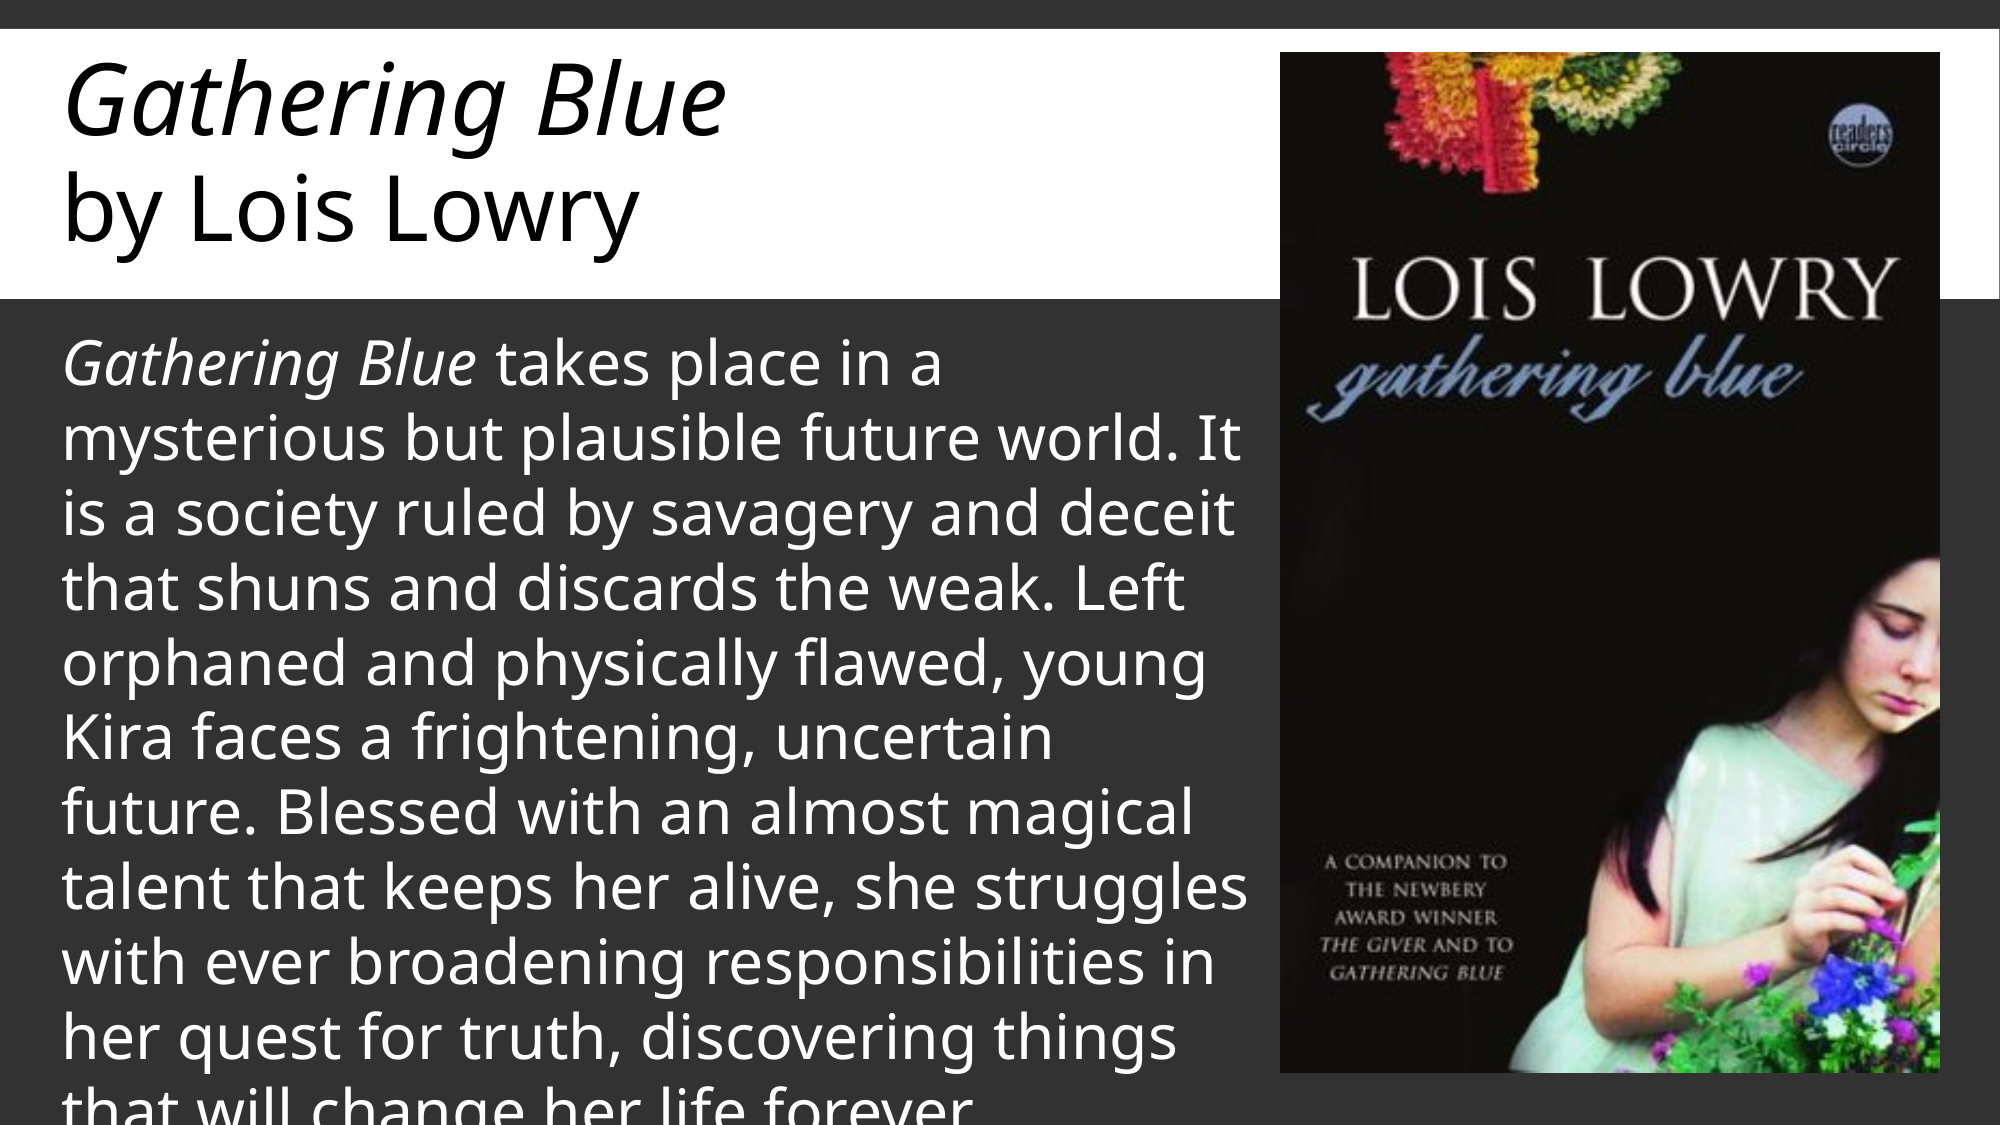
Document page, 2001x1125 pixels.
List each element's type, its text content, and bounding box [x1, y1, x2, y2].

text_box Gathering Blue takes place in a mysterious but plausible future world. It is a society ruled by savagery and deceit that shuns and discards the weak. Left orphaned and physically flawed, young Kira faces a frightening, uncertain future. Blessed with an almost magical talent that keeps her alive, she struggles with ever broadening responsibilities in her quest for truth, discovering things that will change her life forever. [46, 315, 1281, 1125]
list Gathering Blue by Lois Lowry [46, 36, 1281, 282]
picture [1280, 51, 1941, 1073]
